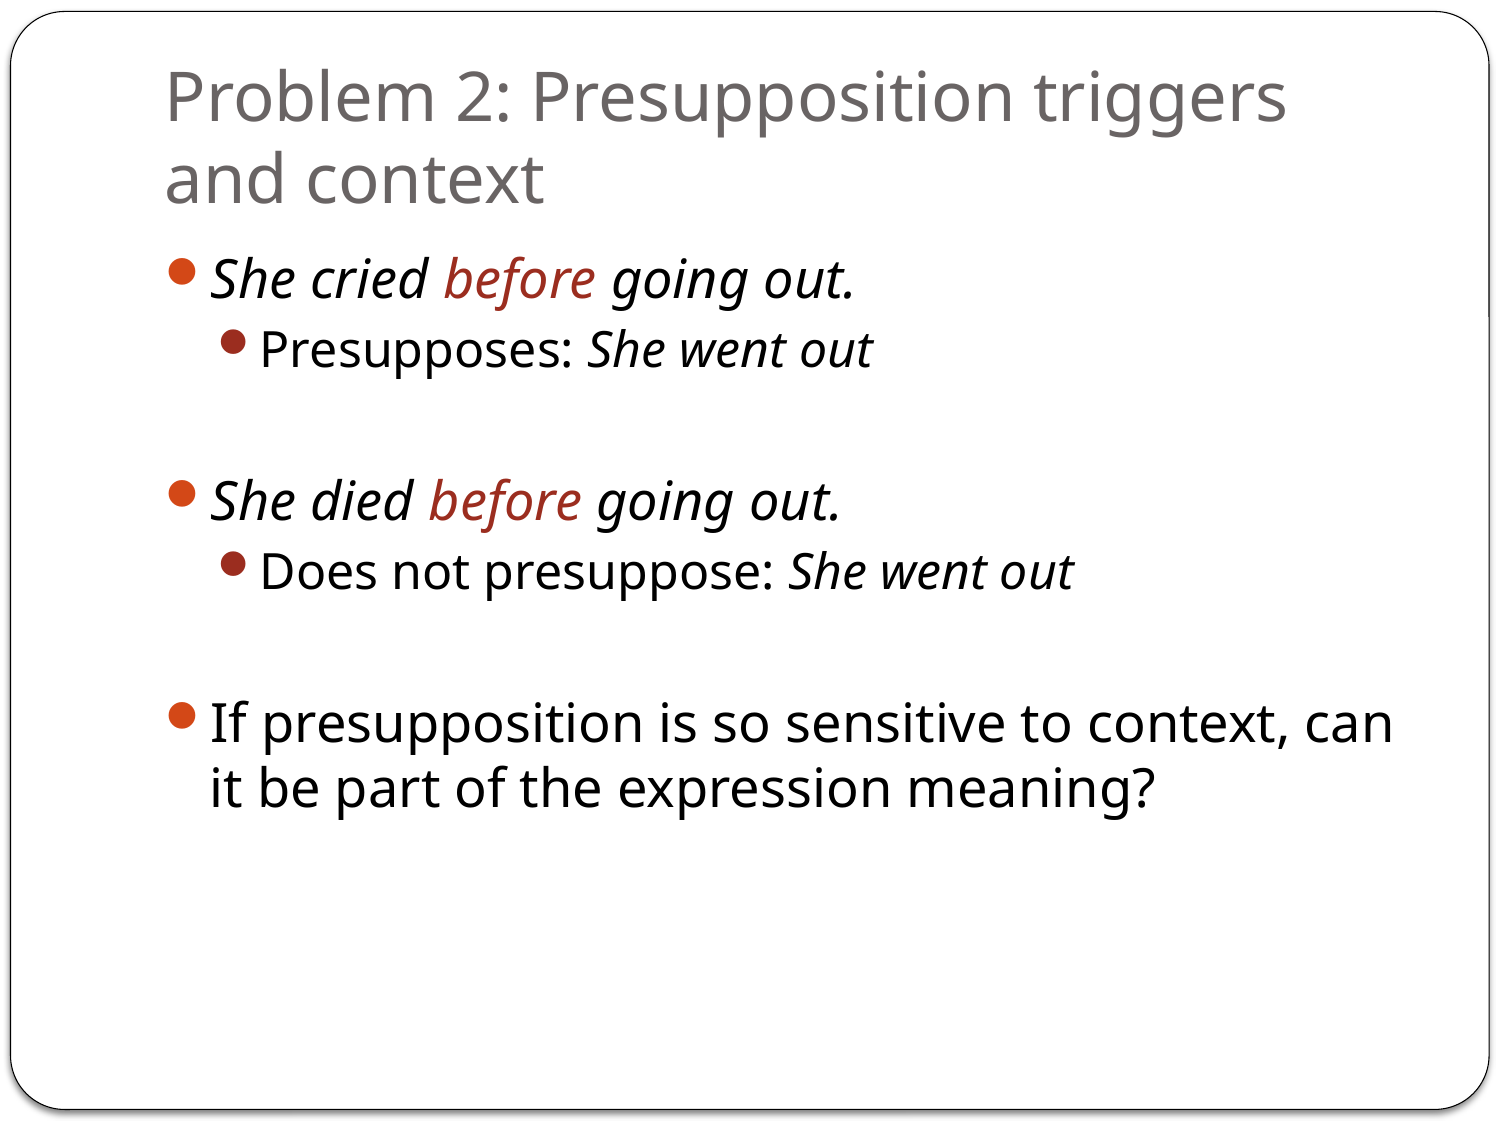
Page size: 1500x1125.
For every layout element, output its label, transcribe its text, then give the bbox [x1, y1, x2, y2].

list She cried before going out. Presupposes: She went out She died before going out. Does not presuppose: She went out If presupposition is so sensitive to context, can it be part of the expression meaning? [150, 237, 1425, 988]
title Problem 2: Presupposition triggers and context [150, 45, 1425, 233]
